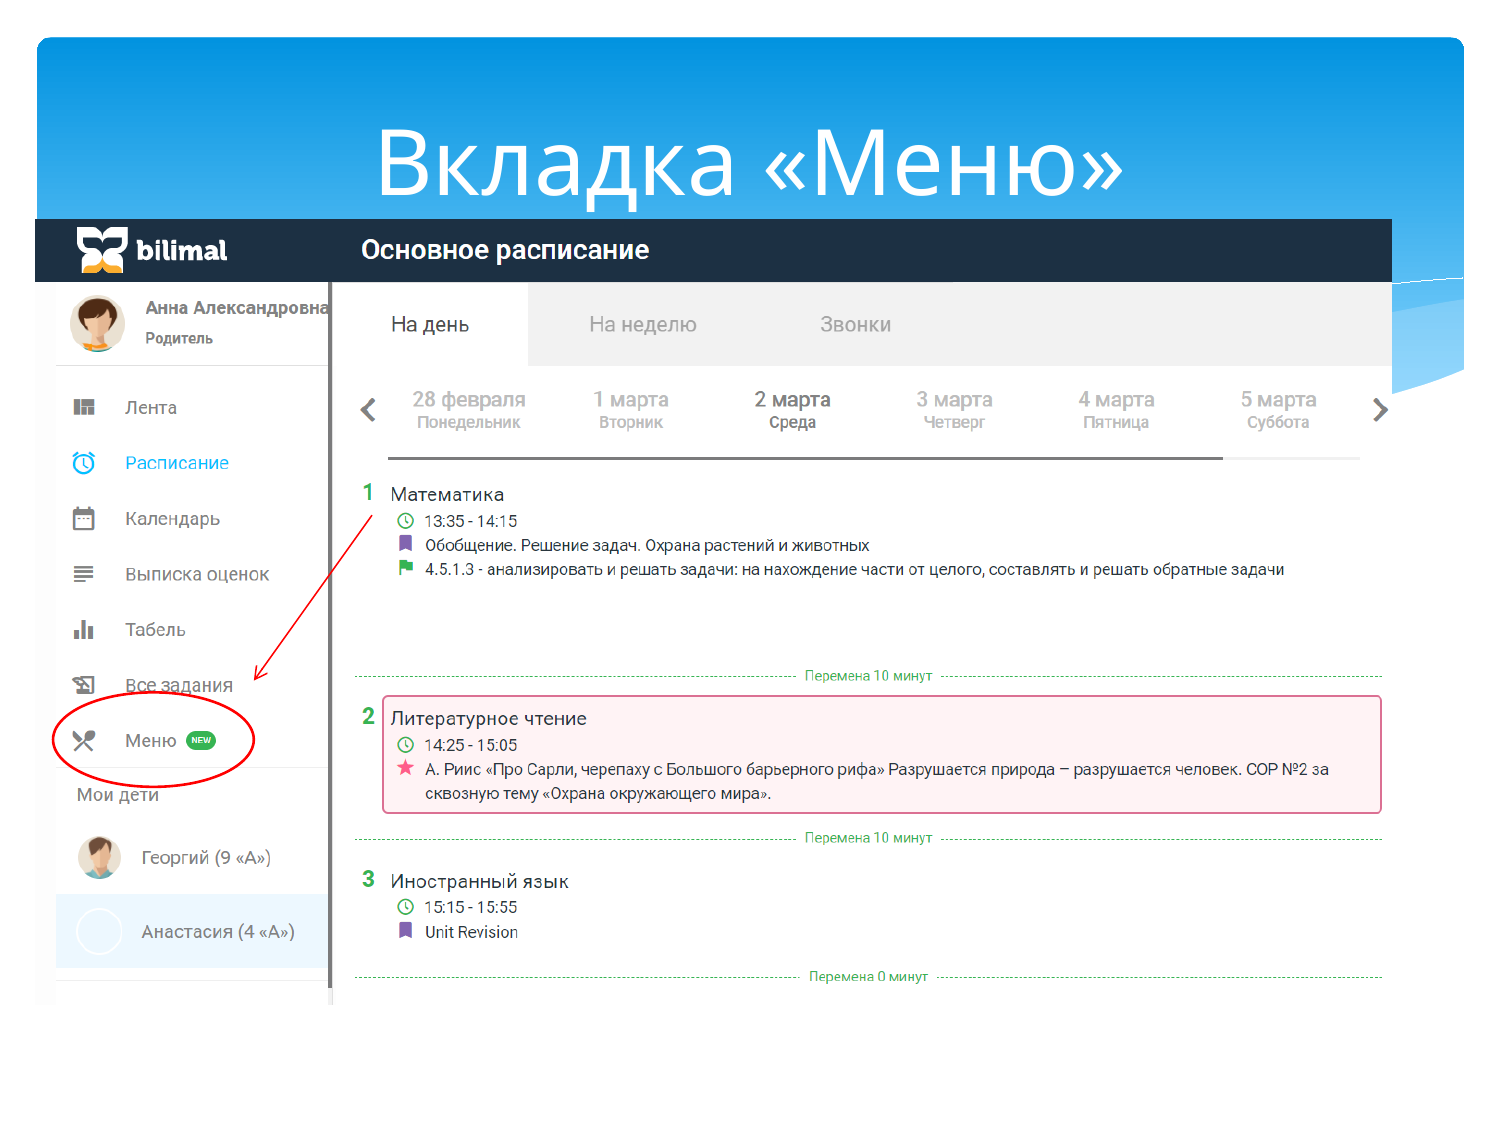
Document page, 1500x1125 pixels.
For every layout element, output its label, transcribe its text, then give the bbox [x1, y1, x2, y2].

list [34, 219, 1392, 1006]
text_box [253, 514, 373, 681]
title Вкладка «Меню» [75, 55, 1425, 261]
